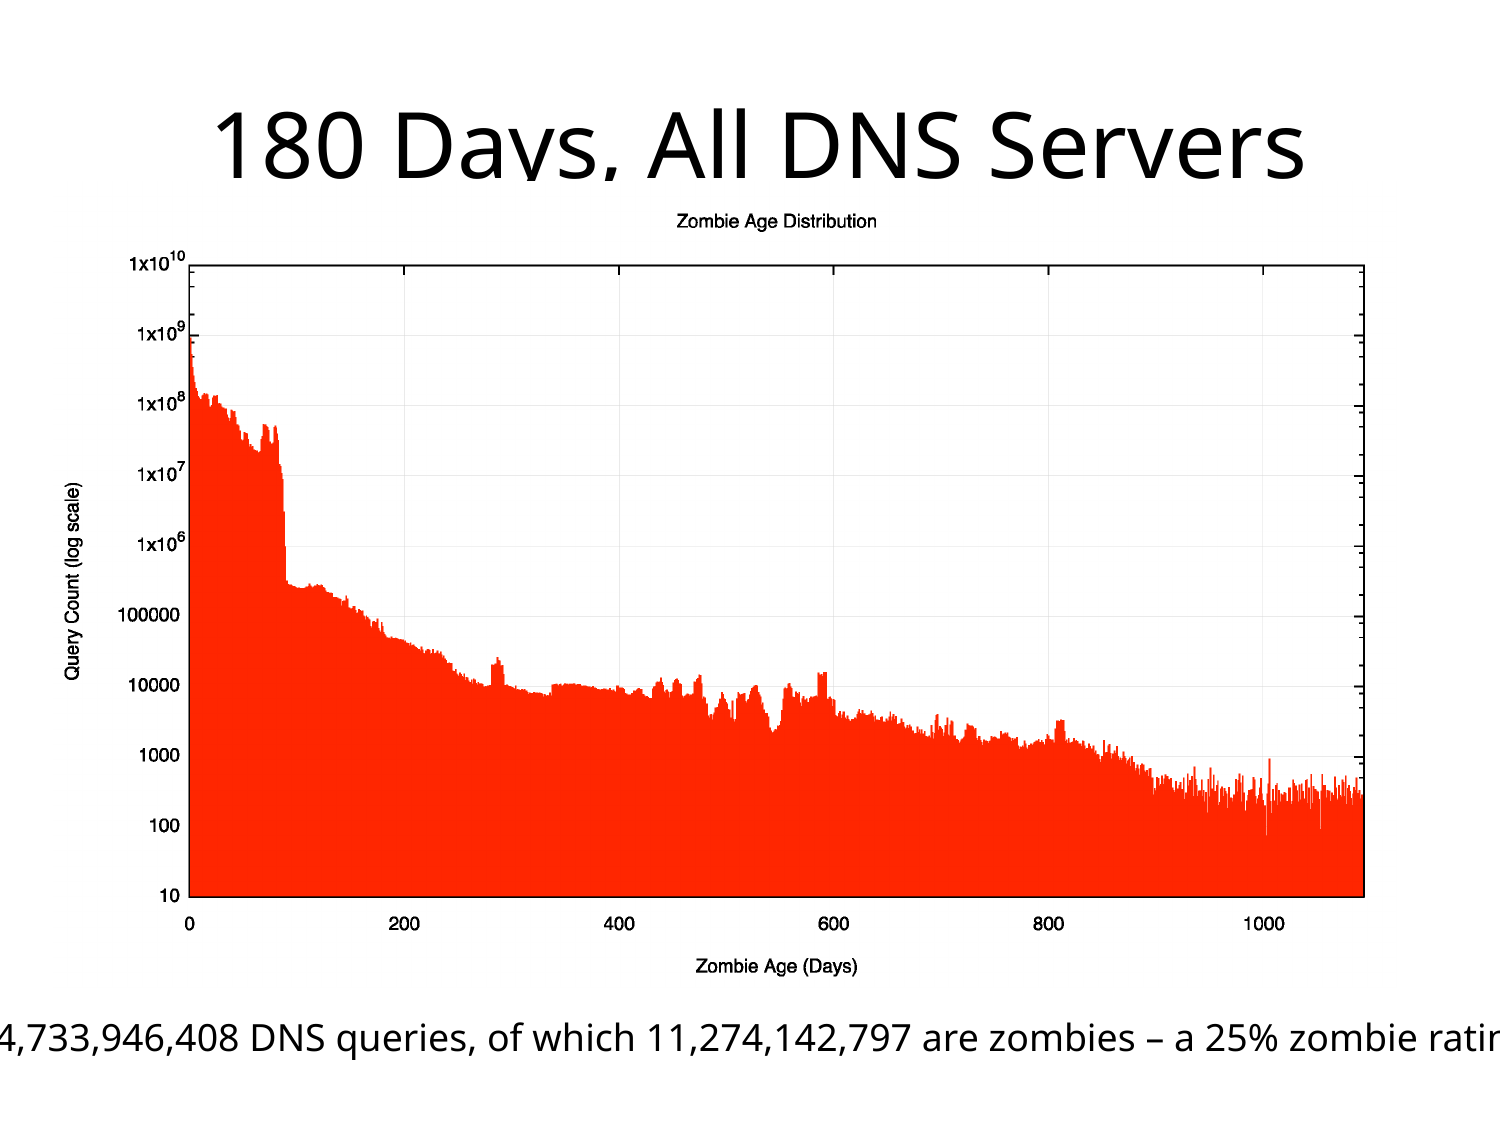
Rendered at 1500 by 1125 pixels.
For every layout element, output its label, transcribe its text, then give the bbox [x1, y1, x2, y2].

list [52, 181, 1397, 988]
title 180 Days, All DNS Servers [83, 47, 1434, 236]
text_box 44,733,946,408 DNS queries, of which 11,274,142,797 are zombies – a 25% zombie rating! [0, 1006, 1500, 1066]
